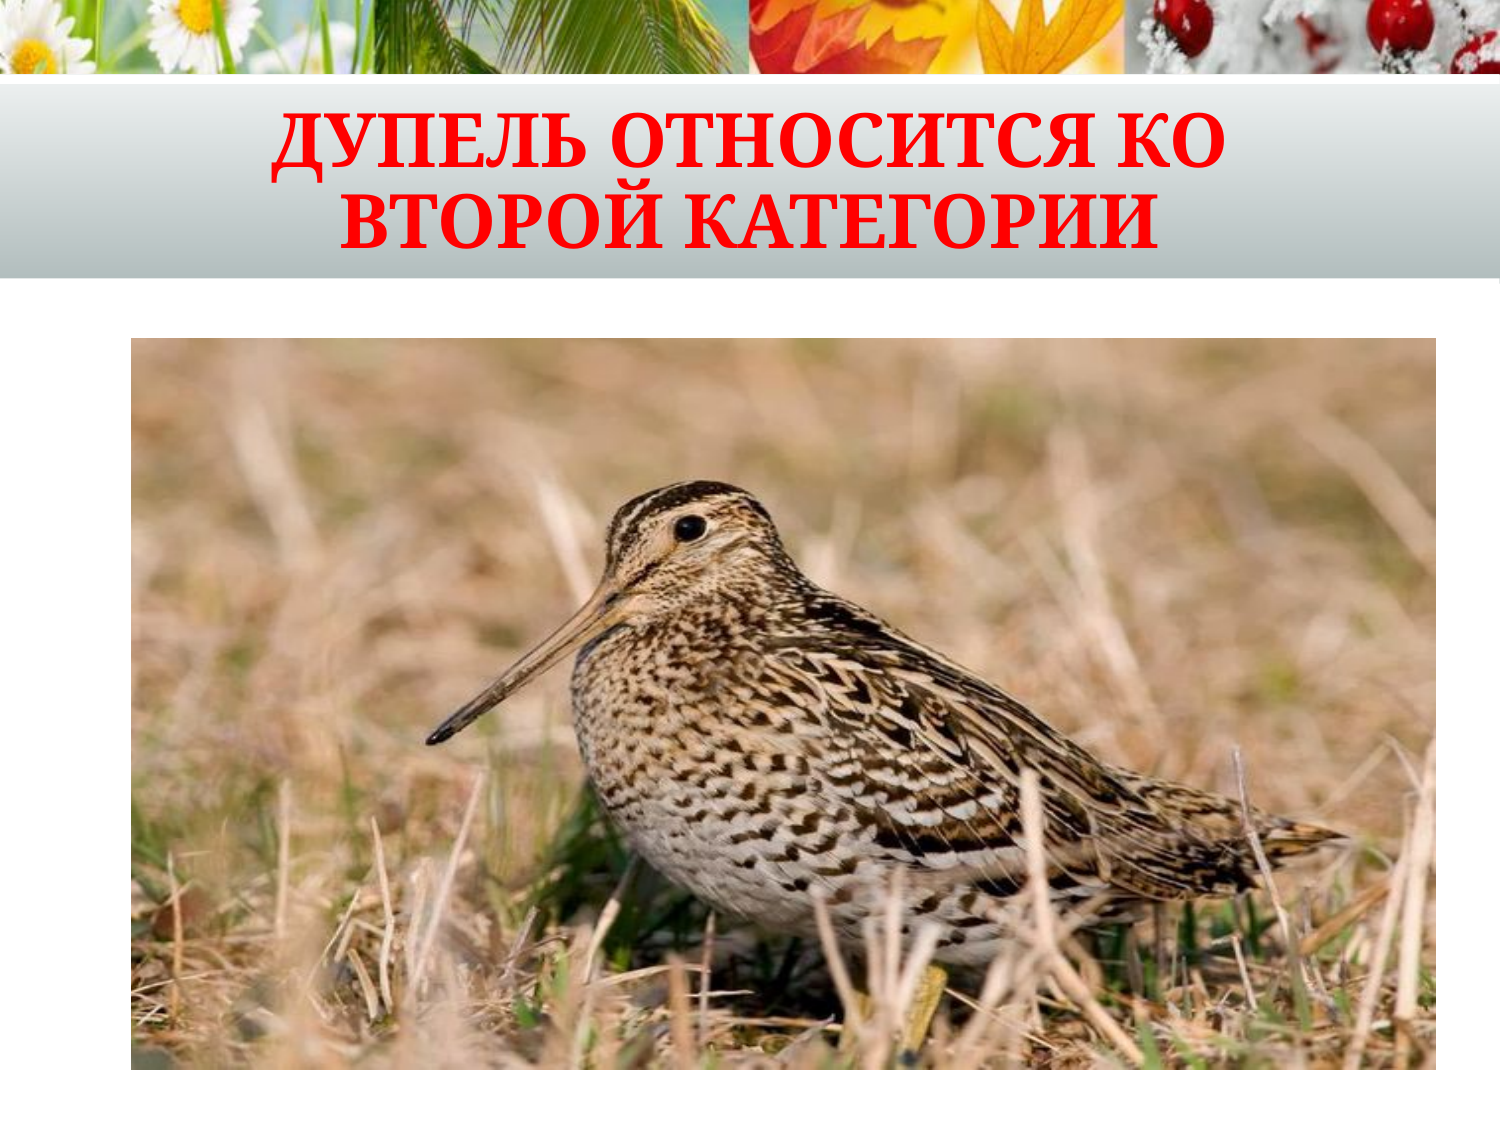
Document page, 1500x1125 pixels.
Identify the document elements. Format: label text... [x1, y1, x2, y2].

title Дупель относится ко второй категории [131, 92, 1369, 273]
picture [131, 338, 1436, 1070]
picture [0, 0, 1500, 74]
